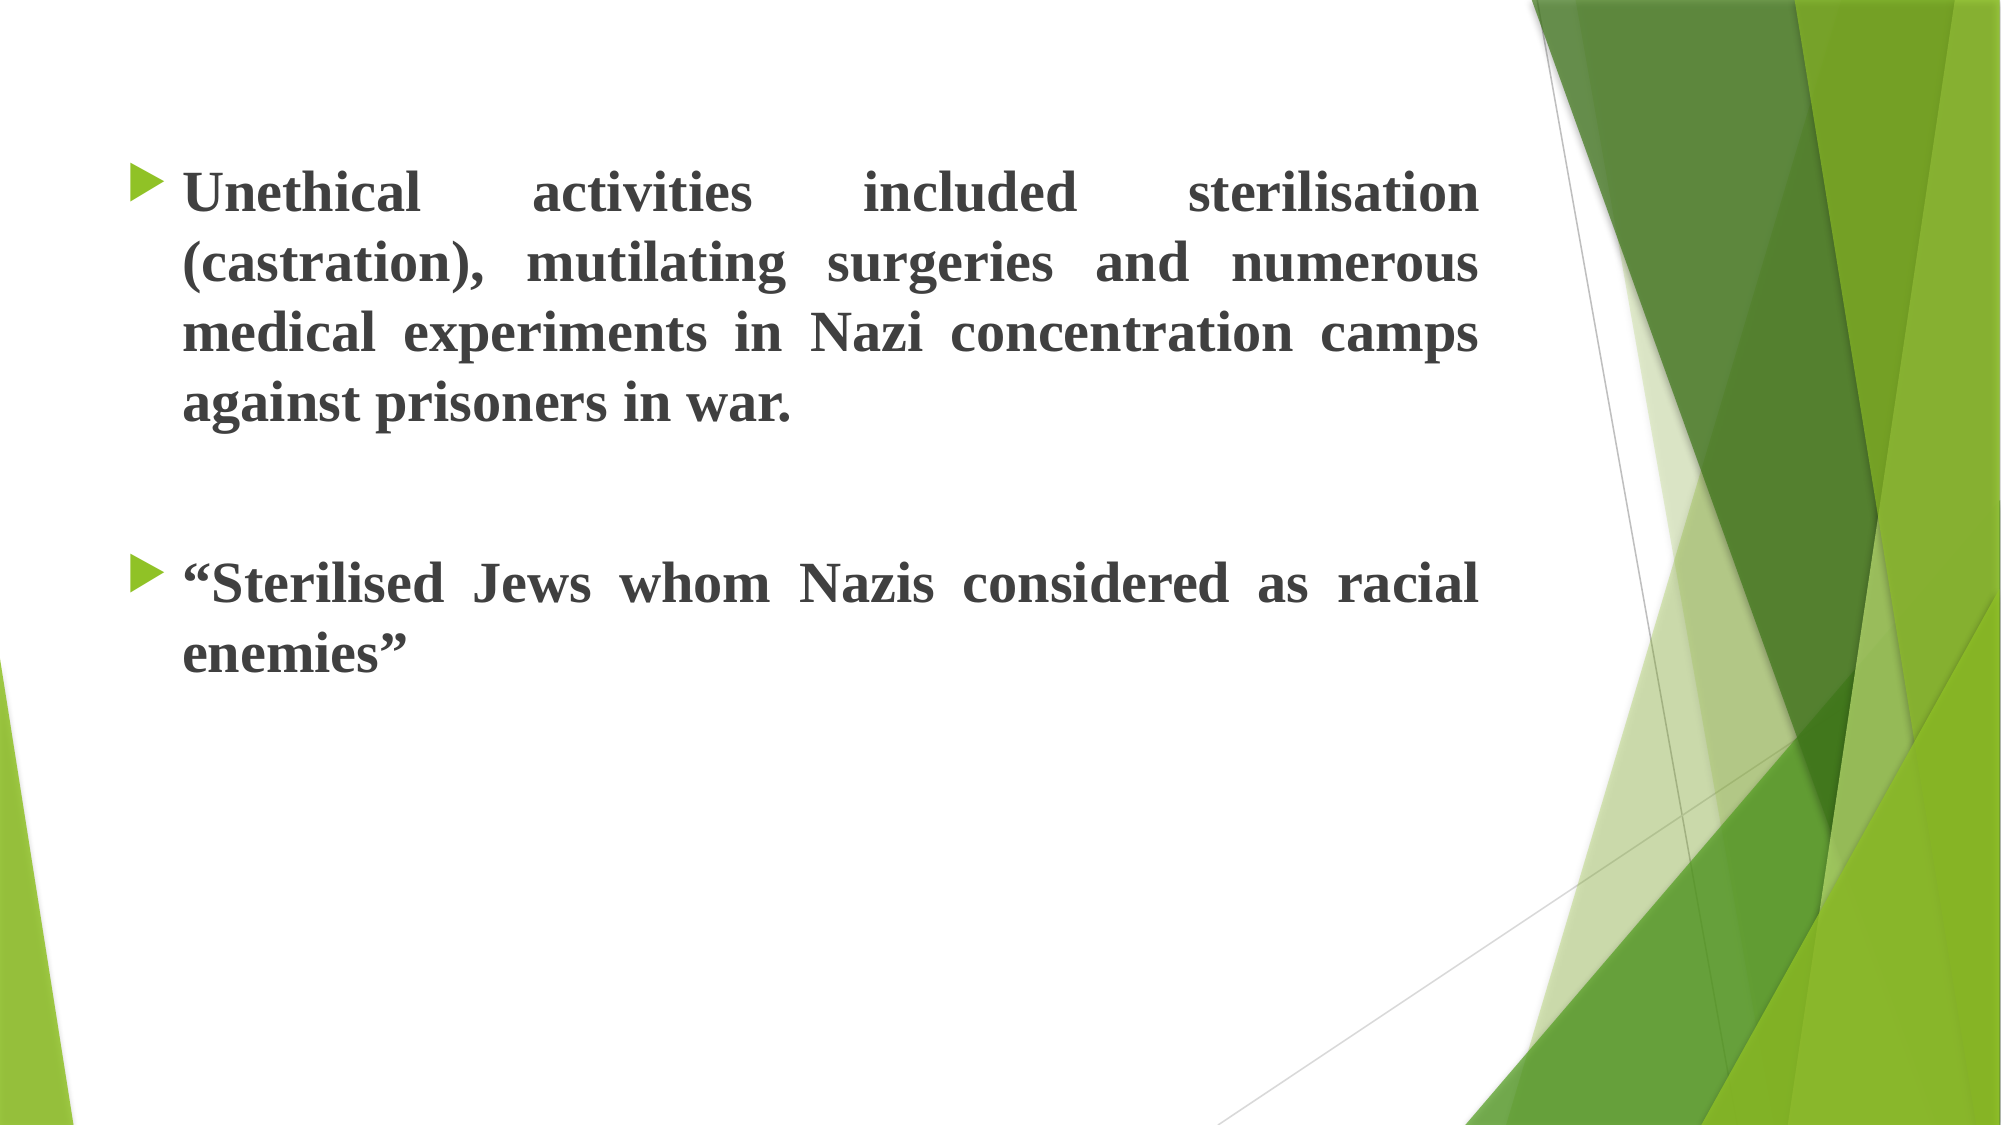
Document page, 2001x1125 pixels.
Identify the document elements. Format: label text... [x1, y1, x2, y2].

list Unethical activities included sterilisation (castration), mutilating surgeries and numerous medical experiments in Nazi concentration camps against prisoners in war. “Sterilised Jews whom Nazis considered as racial enemies” [111, 145, 1496, 991]
